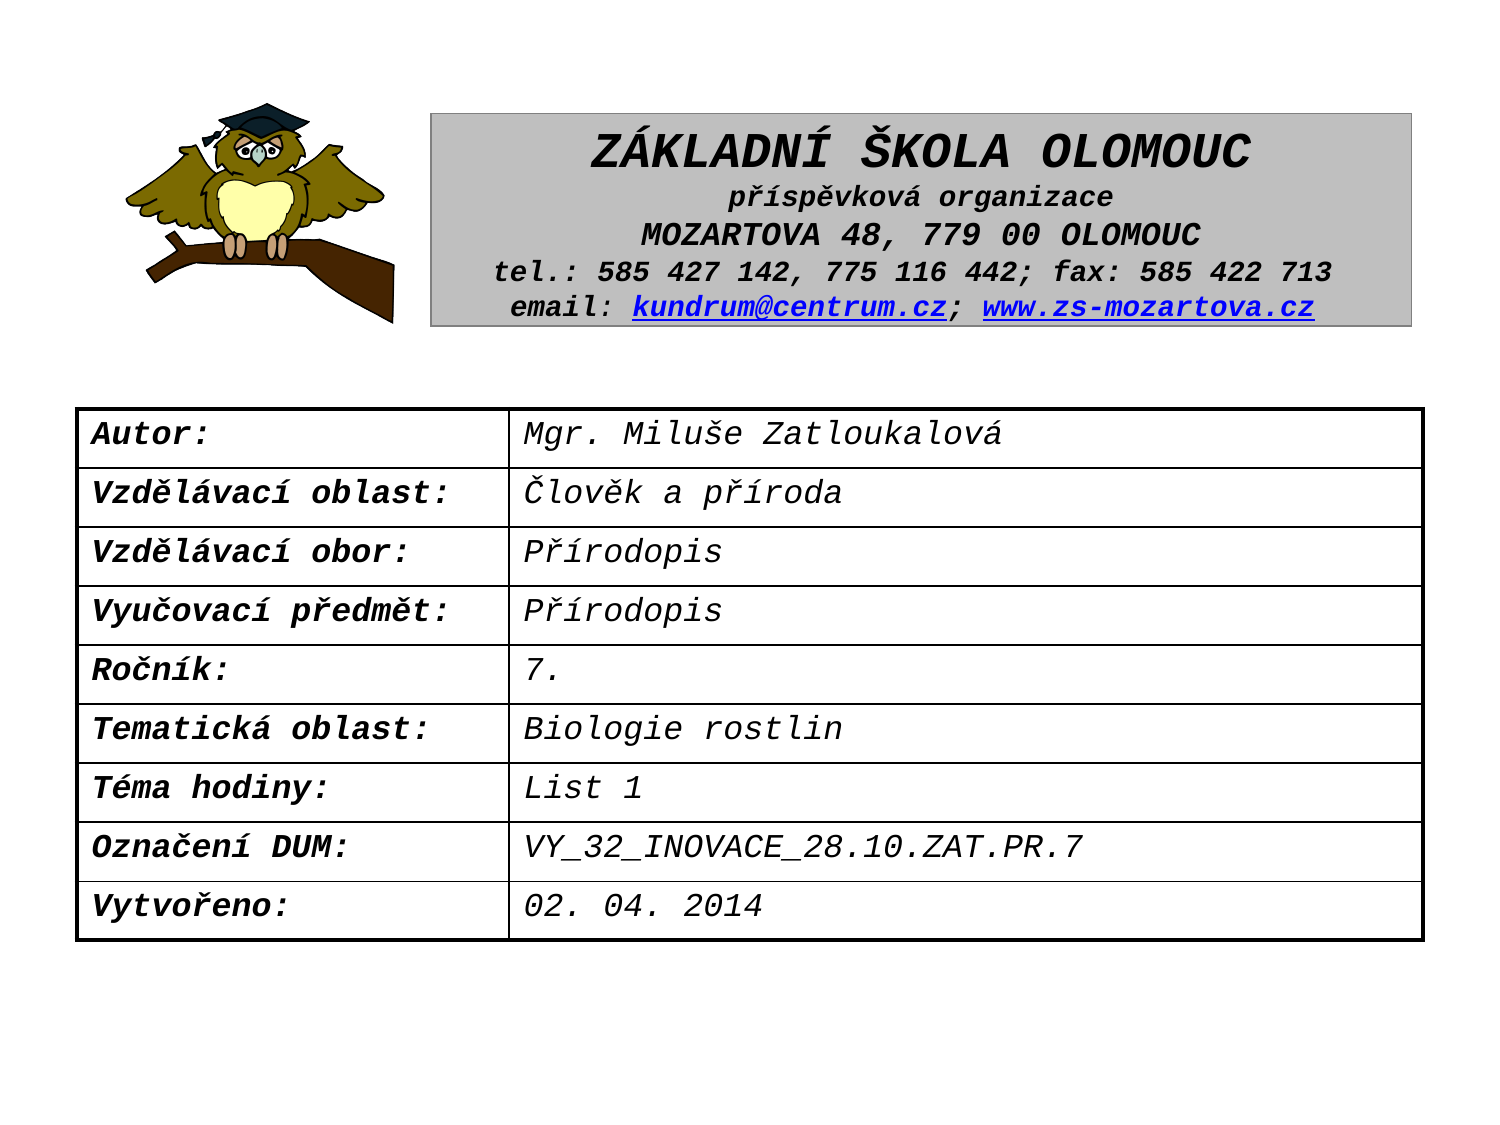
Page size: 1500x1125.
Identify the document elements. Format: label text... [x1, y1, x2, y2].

table_cell Přírodopis [510, 587, 1421, 644]
table_cell Tematická oblast: [79, 705, 508, 762]
picture [123, 101, 396, 326]
table_cell Člověk a příroda [510, 469, 1421, 526]
table_cell Označení DUM: [79, 823, 508, 881]
table_cell List 1 [510, 764, 1421, 821]
table_header Mgr. Miluše Zatloukalová [510, 411, 1421, 467]
table_cell Vzdělávací obor: [79, 528, 508, 585]
table_cell Vyučovací předmět: [79, 587, 508, 644]
table_cell Téma hodiny: [79, 764, 508, 821]
table_cell VY_32_INOVACE_28.10.ZAT.PR.7 [510, 823, 1421, 881]
table_cell Ročník: [79, 646, 508, 703]
table_cell 7. [510, 646, 1421, 703]
table_cell 02. 04. 2014 [510, 882, 1421, 938]
table_cell Biologie rostlin [510, 705, 1421, 762]
table_cell Přírodopis [510, 528, 1421, 585]
table_cell Vzdělávací oblast: [79, 469, 508, 526]
text_box ZÁKLADNÍ ŠKOLA OLOMOUC příspěvková organizace MOZARTOVA 48, 779 00 OLOMOUC tel.: 585 427 142, 775 116 442; fax: 585 422 713 email: kundrum@centrum.cz; www.zs-mozartova.cz [430, 113, 1412, 326]
table_cell Vytvořeno: [79, 882, 508, 938]
table_header Autor: [79, 411, 508, 467]
